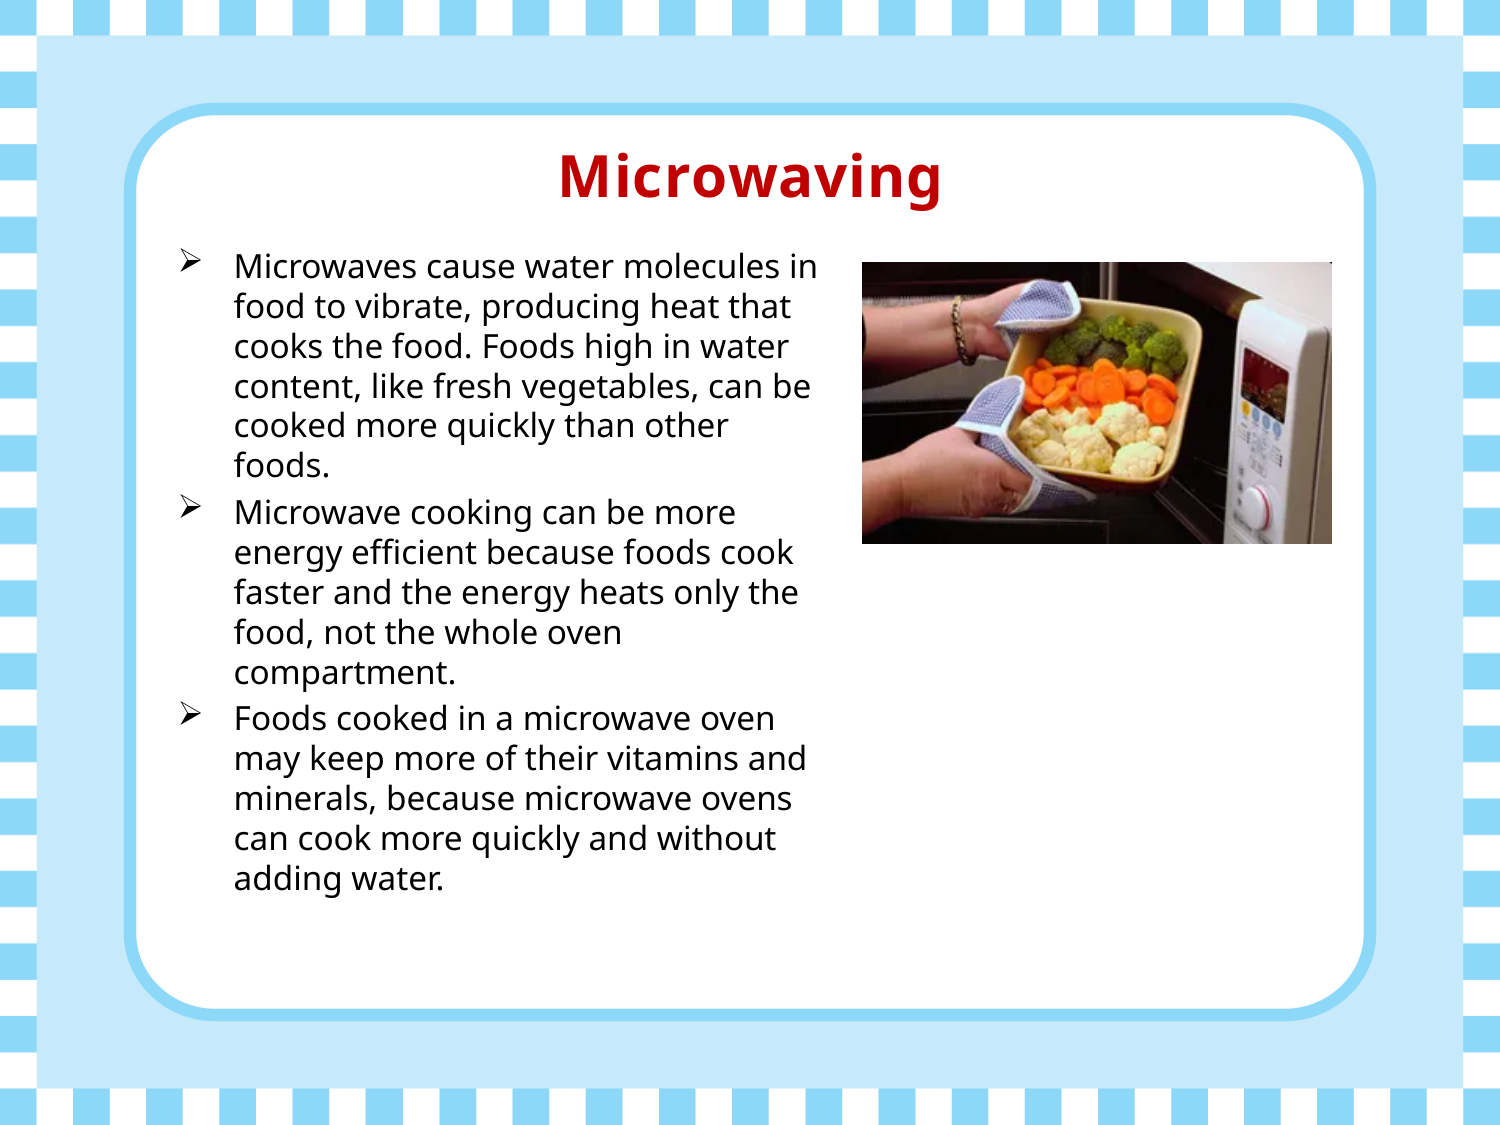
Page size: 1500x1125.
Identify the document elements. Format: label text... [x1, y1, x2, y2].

picture [0, 0, 1500, 1125]
list Microwaves cause water molecules in food to vibrate, producing heat that cooks the food. Foods high in water content, like fresh vegetables, can be cooked more quickly than other foods. Microwave cooking can be more energy efficient because foods cook faster and the energy heats only the food, not the whole oven compartment. Foods cooked in a microwave oven may keep more of their vitamins and minerals, because microwave ovens can cook more quickly and without adding water. [162, 237, 838, 975]
title Microwaving [249, 78, 1250, 269]
